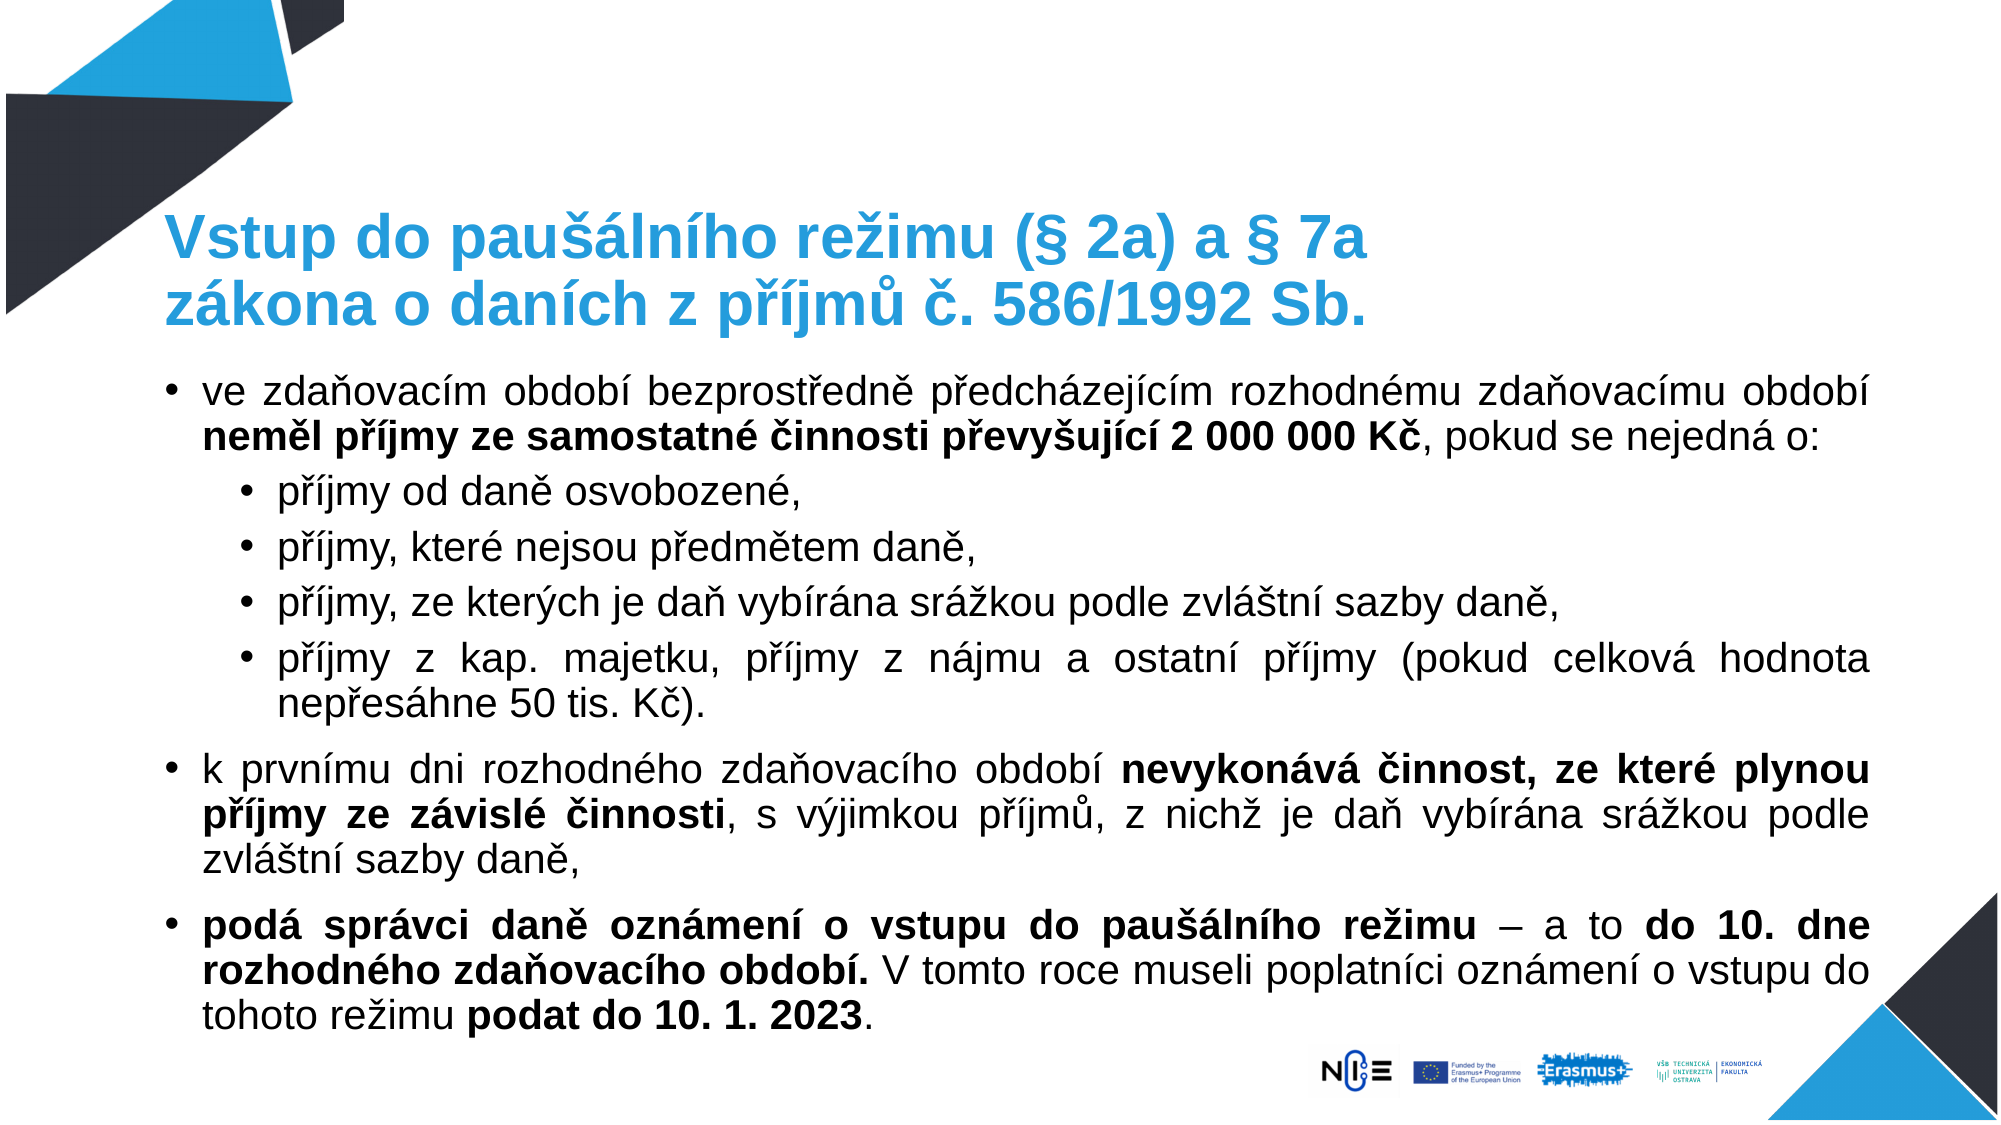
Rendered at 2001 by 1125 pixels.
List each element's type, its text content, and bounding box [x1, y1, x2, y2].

list ve zdaňovacím období bezprostředně předcházejícím rozhodnému zdaňovacímu období neměl příjmy ze samostatné činnosti převyšující 2 000 000 Kč, pokud se nejedná o: příjmy od daně osvobozené, příjmy, které nejsou předmětem daně, příjmy, ze kterých je daň vybírána srážkou podle zvláštní sazby daně, příjmy z kap. majetku, příjmy z nájmu a ostatní příjmy (pokud celková hodnota nepřesáhne 50 tis. Kč). k prvnímu dni rozhodného zdaňovacího období nevykonává činnost, ze které plynou příjmy ze závislé činnosti, s výjimkou příjmů, z nichž je daň vybírána srážkou podle zvláštní sazby daně, podá správci daně oznámení o vstupu do paušálního režimu – a to do 10. dne rozhodného zdaňovacího období. V tomto roce museli poplatníci oznámení o vstupu do tohoto režimu podat do 10. 1. 2023. [149, 361, 1886, 1125]
picture [6, 0, 344, 318]
picture [1886, 888, 2000, 1125]
title Vstup do paušálního režimu (§ 2a) a § 7a zákona o daních z příjmů č. 586/1992 Sb. [149, 176, 1583, 361]
